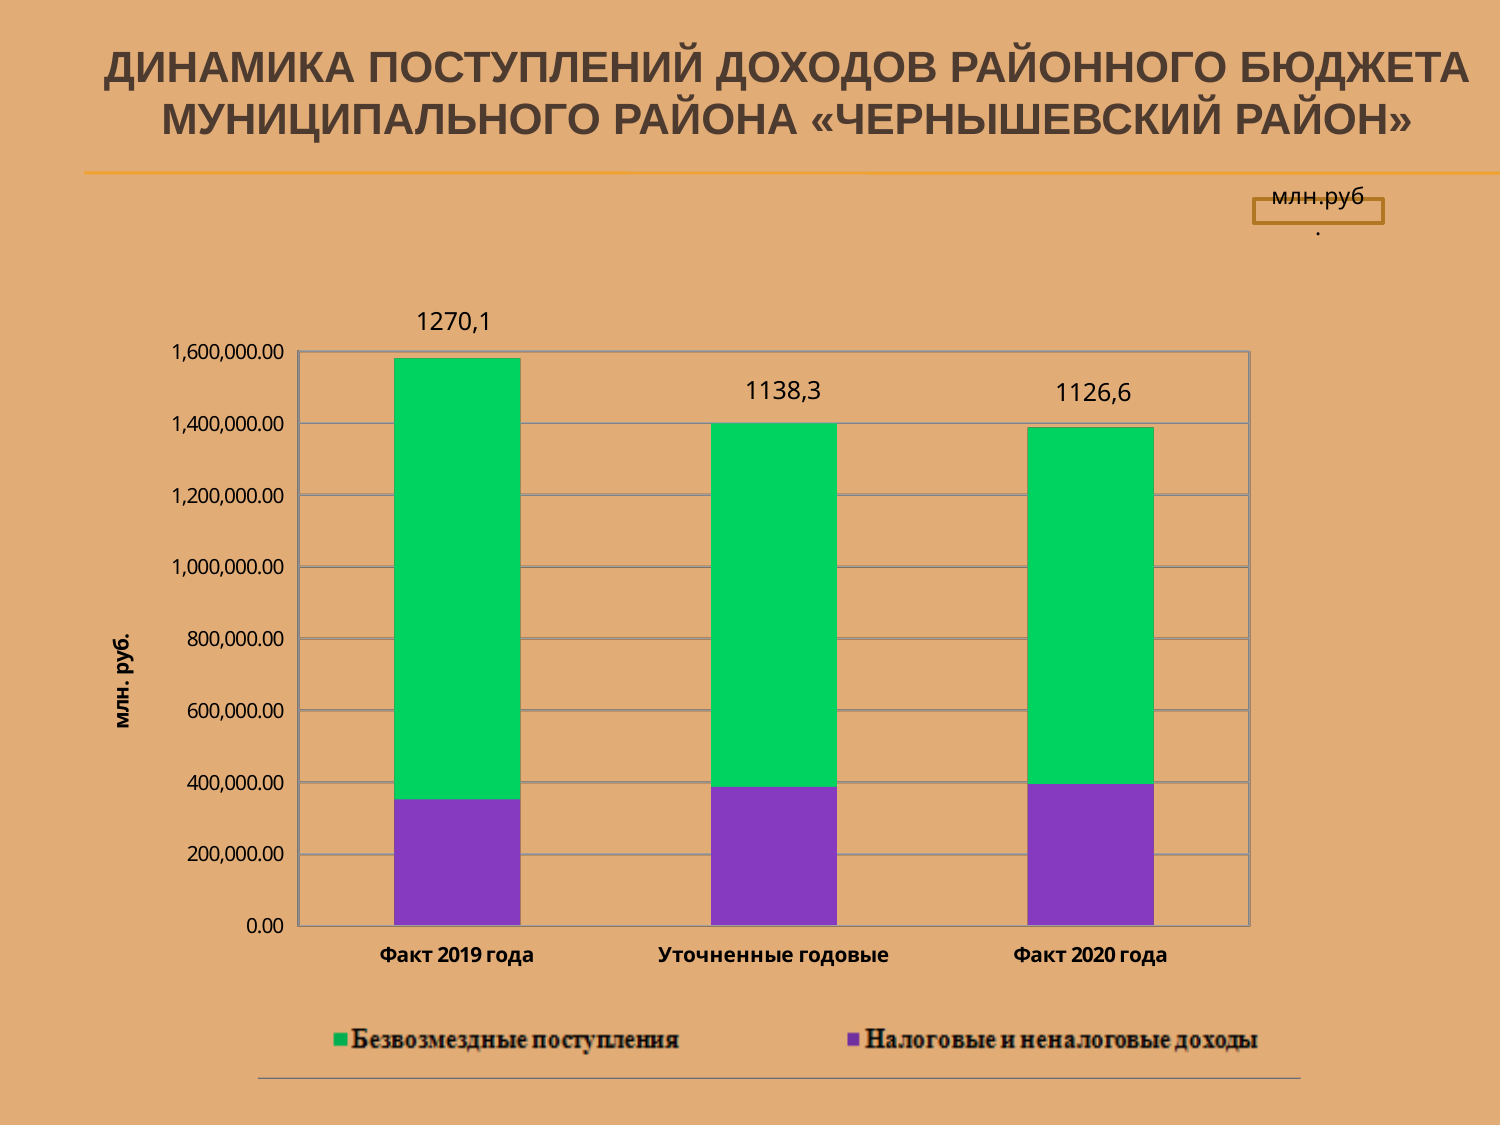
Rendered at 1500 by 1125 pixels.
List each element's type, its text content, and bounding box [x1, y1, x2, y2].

title Динамика поступлений доходов районного бюджета муниципального района «Чернышевский район» [75, 58, 1500, 175]
chart [0, 175, 1500, 1091]
picture [257, 972, 1302, 1079]
